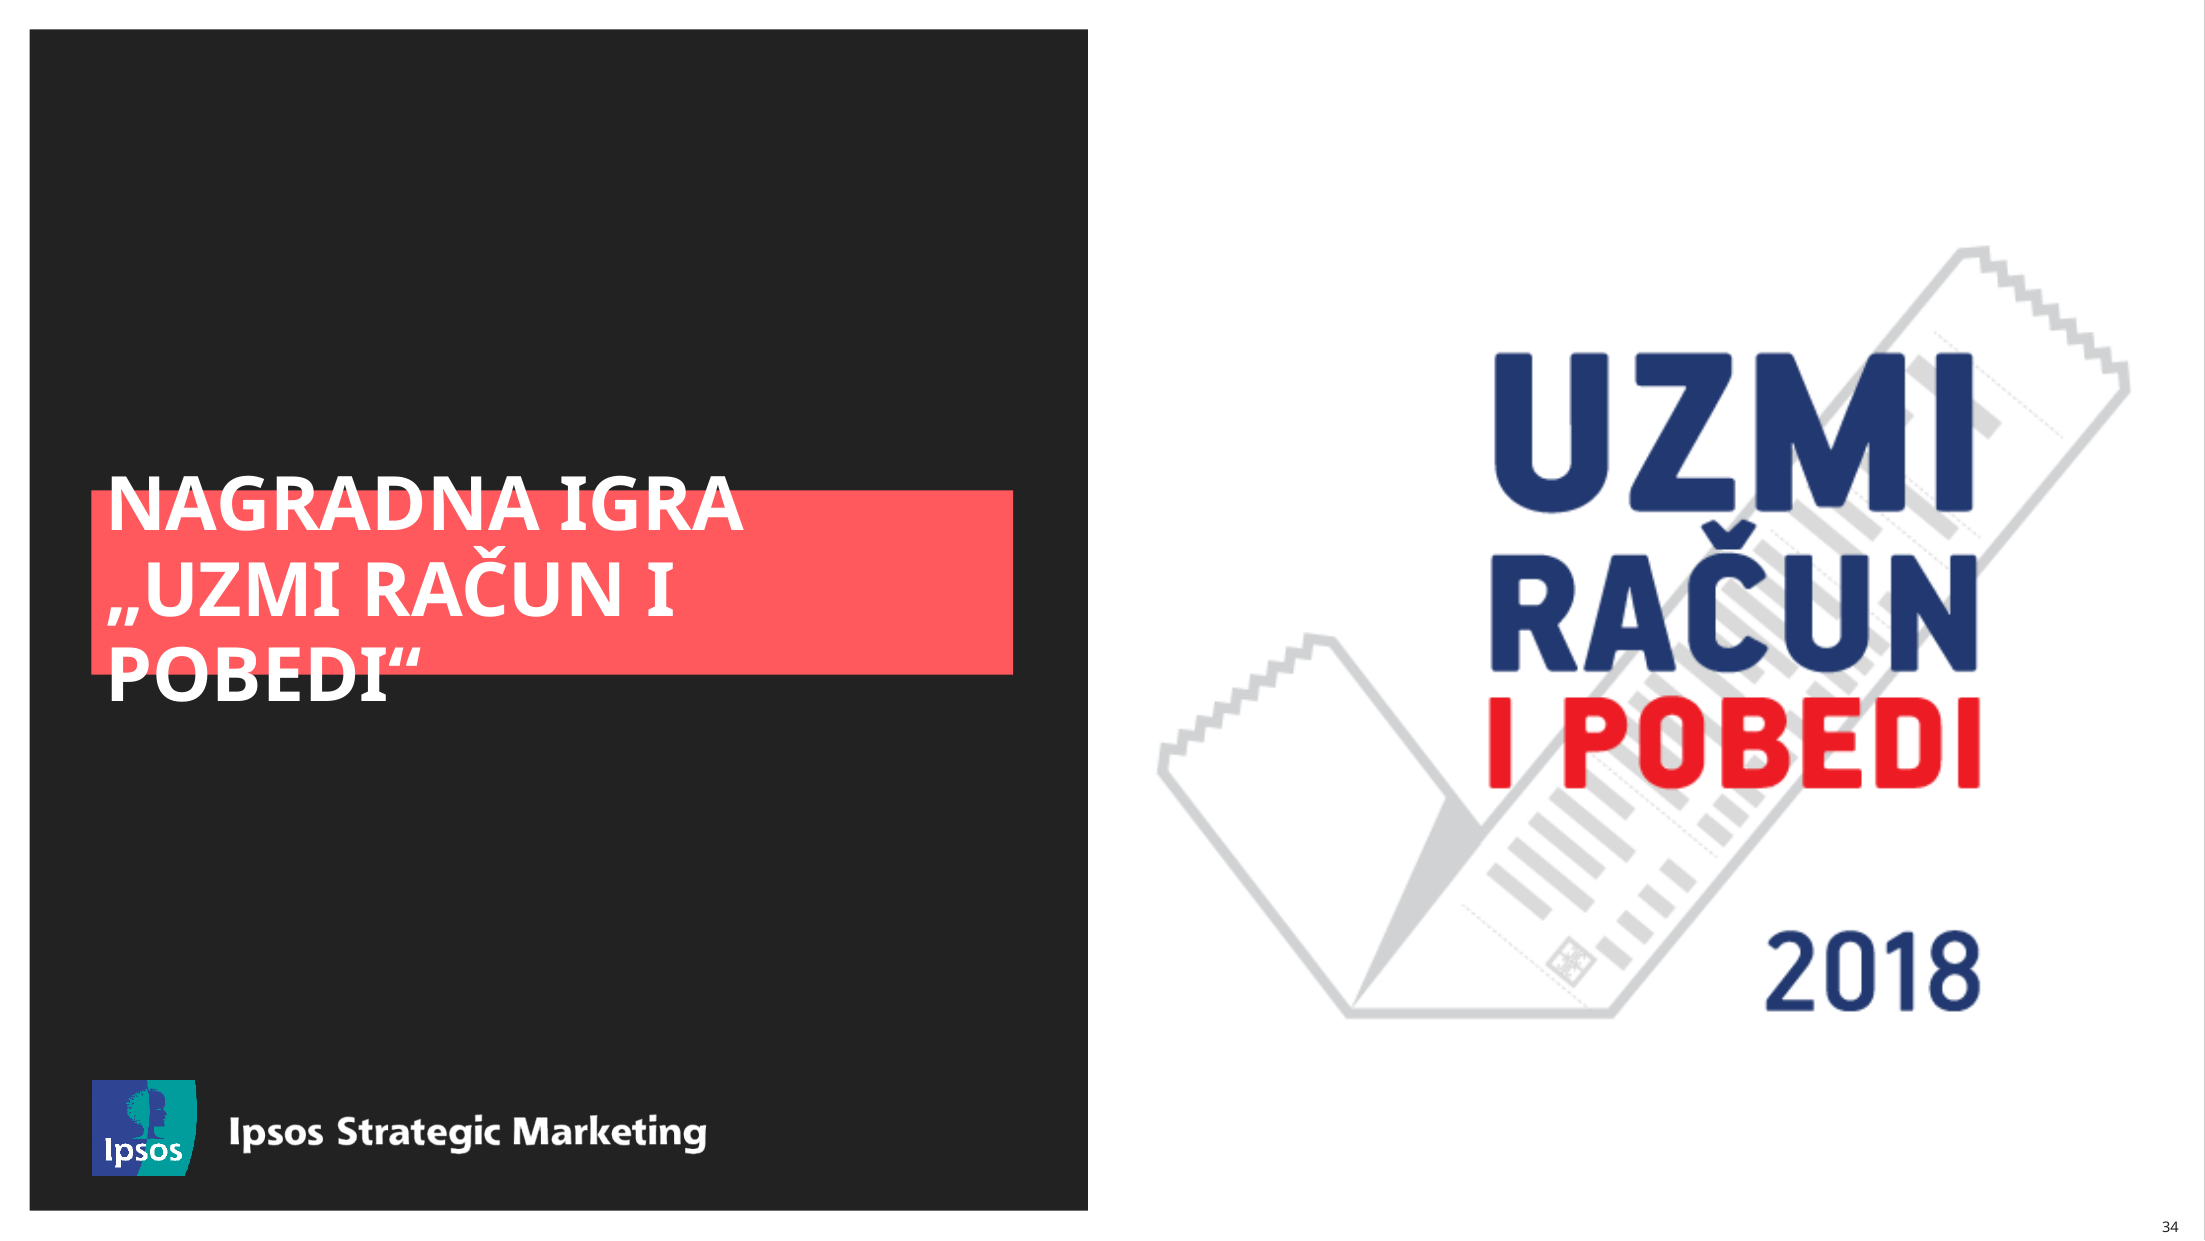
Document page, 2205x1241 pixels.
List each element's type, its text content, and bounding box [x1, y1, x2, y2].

picture [1116, 29, 2177, 1213]
title NAGRADNA IGRA „UZMI RAČUN I POBEDI“ [91, 490, 1014, 675]
picture [92, 1080, 744, 1178]
